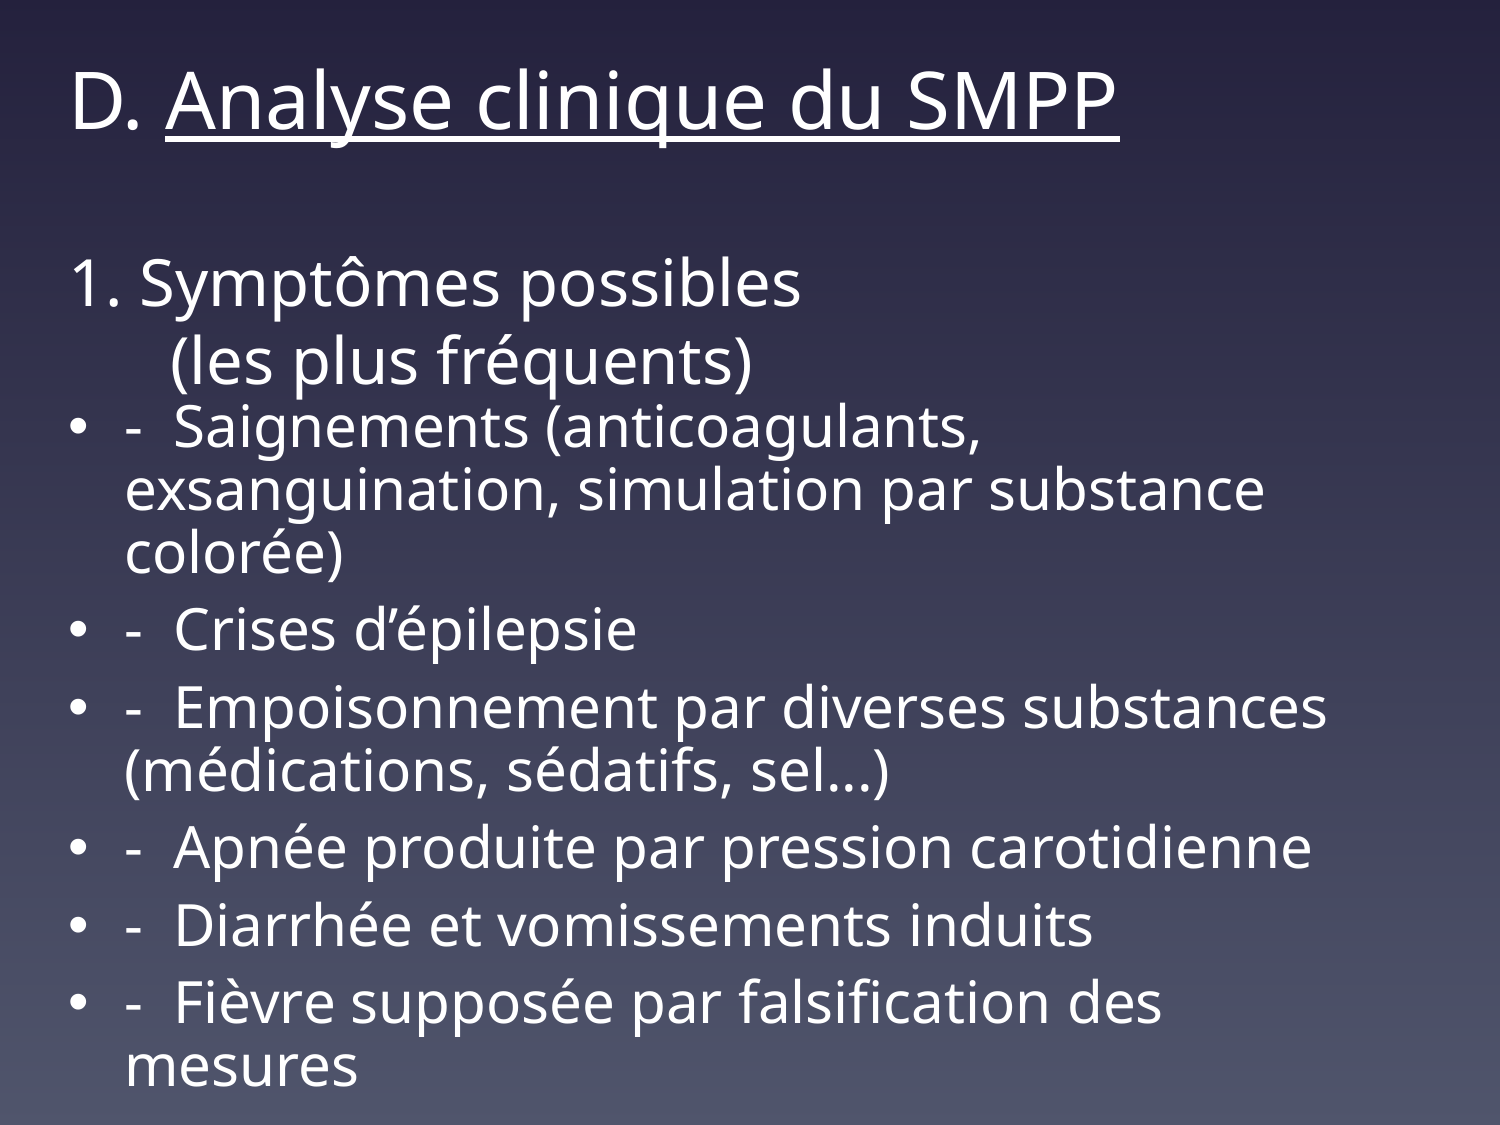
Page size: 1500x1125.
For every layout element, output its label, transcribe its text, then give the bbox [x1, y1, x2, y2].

list - Saignements (anticoagulants, exsanguination, simulation par substance colorée) - Crises d’épilepsie - Empoisonnement par diverses substances (médications, sédatifs, sel...) - Apnée produite par pression carotidienne - Diarrhée et vomissements induits - Fièvre supposée par falsification des mesures [53, 444, 1404, 1053]
title D. Analyse clinique du SMPP 1. Symptômes possibles (les plus fréquents) [53, 42, 1404, 409]
